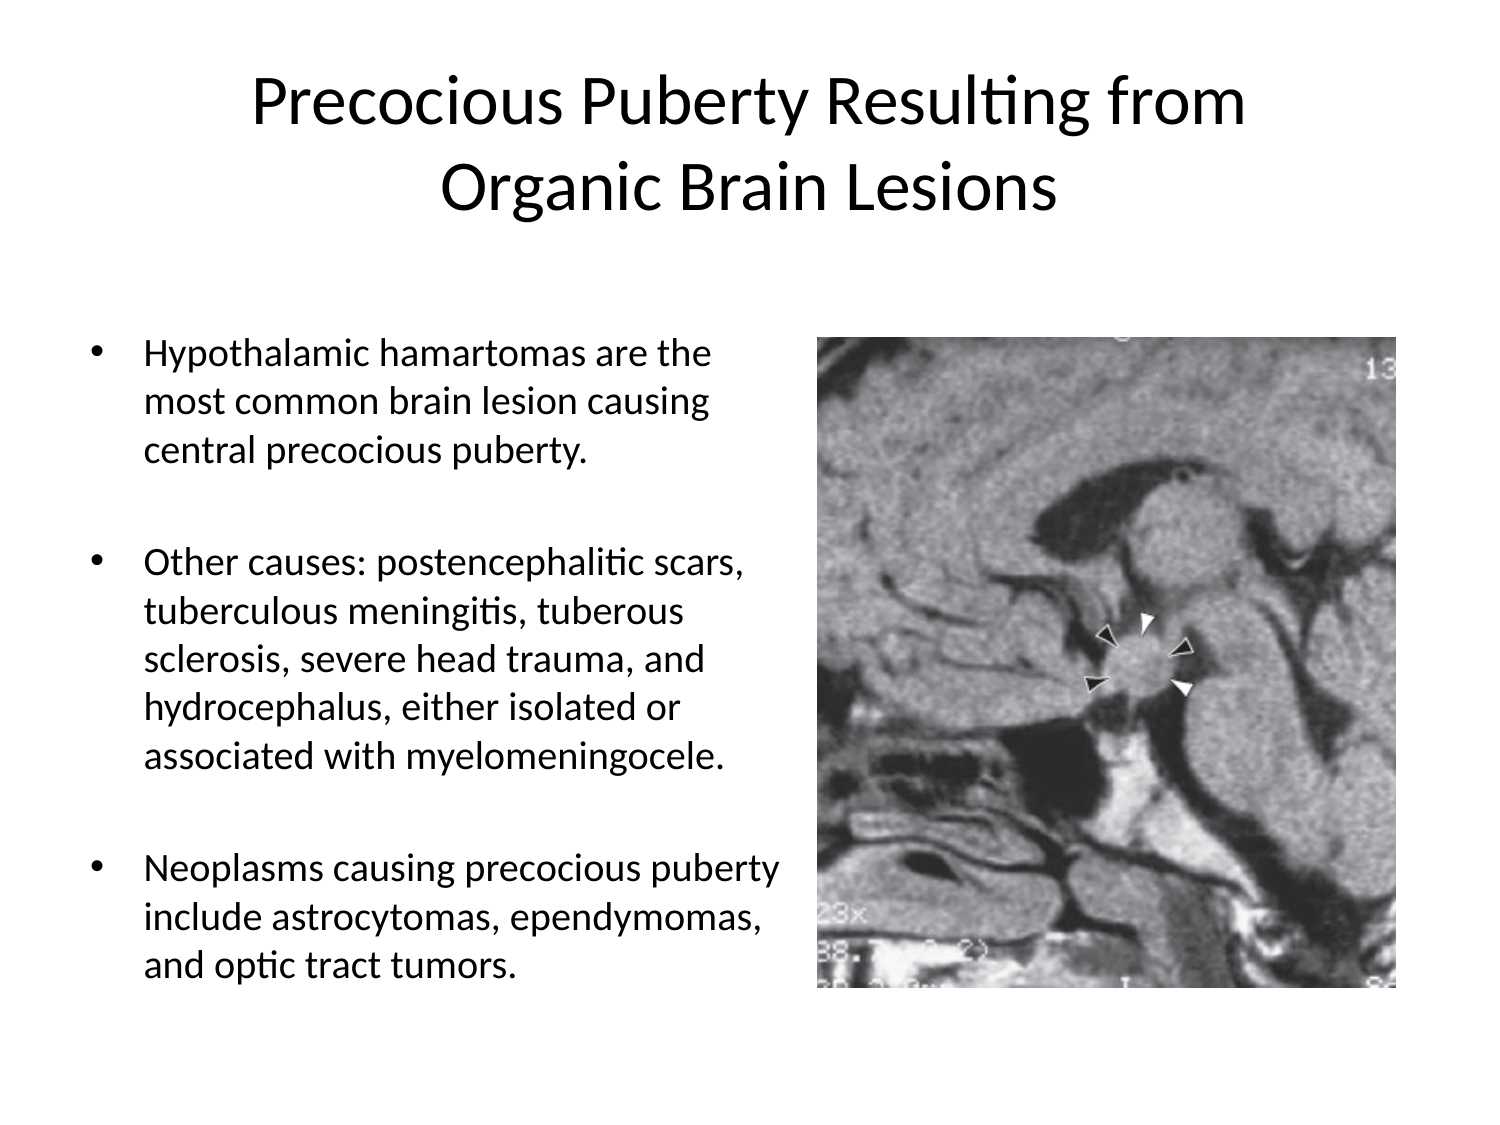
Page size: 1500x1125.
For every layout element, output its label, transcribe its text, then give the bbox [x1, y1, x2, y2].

picture [817, 337, 1397, 988]
list Hypothalamic hamartomas are the most common brain lesion causing central precocious puberty. Other causes: postencephalitic scars, tuberculous meningitis, tuberous sclerosis, severe head trauma, and hydrocephalus, either isolated or associated with myelomeningocele. Neoplasms causing precocious puberty include astrocytomas, ependymomas, and optic tract tumors. [75, 262, 813, 1005]
title Precocious Puberty Resulting from Organic Brain Lesions [75, 45, 1425, 233]
